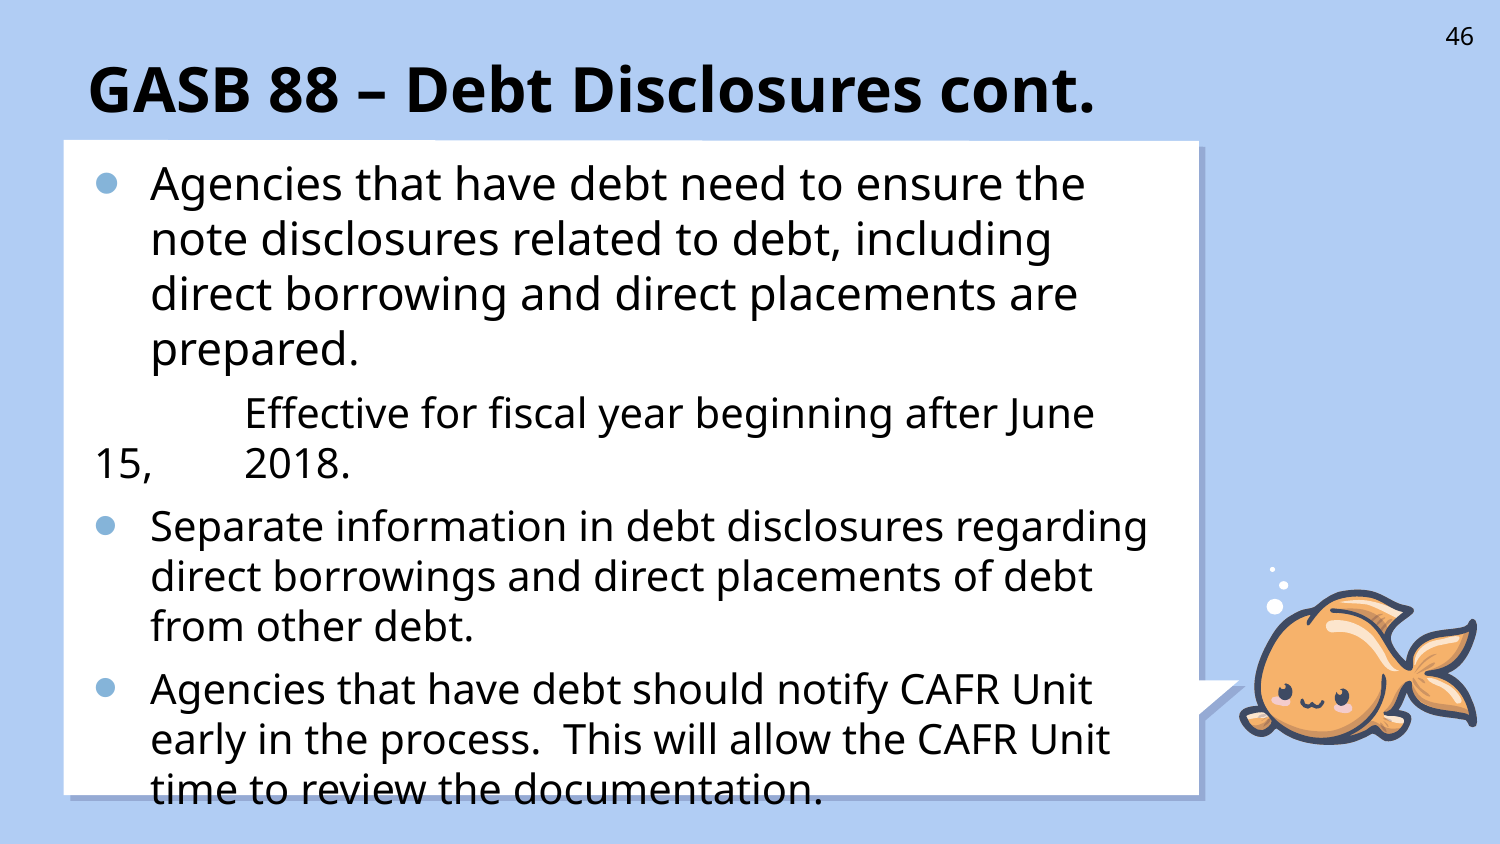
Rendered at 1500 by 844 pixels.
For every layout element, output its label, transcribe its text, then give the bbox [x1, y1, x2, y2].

text_box [145, 220, 1216, 819]
slide_number 46 [1399, 5, 1490, 70]
title GASB 88 – Debt Disclosures cont. [72, 0, 1209, 140]
text_box Agencies that have debt need to ensure the note disclosures related to debt, including direct borrowing and direct placements are prepared. Effective for fiscal year beginning after June 15, 2018. Separate information in debt disclosures regarding direct borrowings and direct placements of debt from other debt. Agencies that have debt should notify CAFR Unit early in the process. This will allow the CAFR Unit time to review the documentation. [72, 139, 1178, 782]
